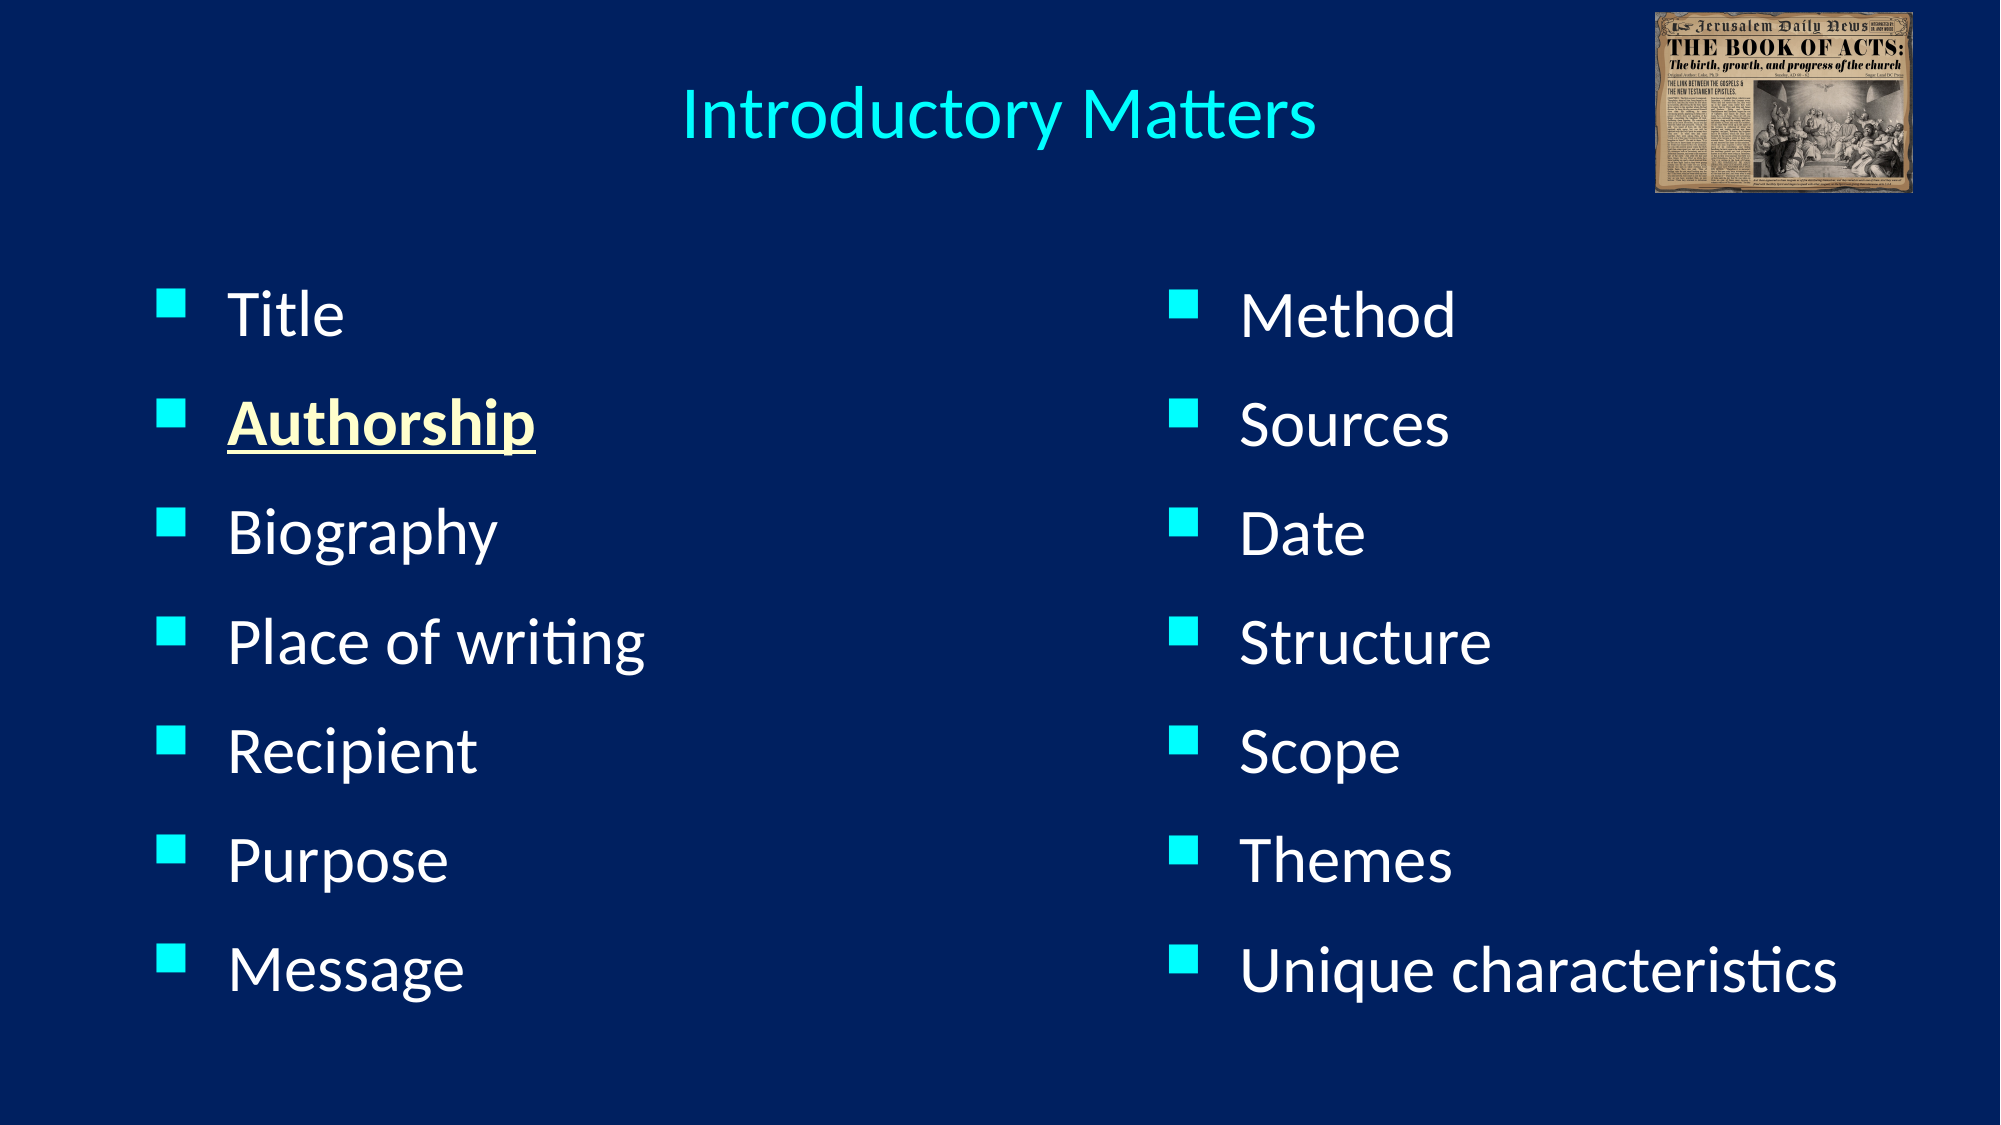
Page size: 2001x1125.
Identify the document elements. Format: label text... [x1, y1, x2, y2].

picture [1655, 12, 1913, 193]
text_box Method Sources Date Structure Scope Themes Unique characteristics [1149, 263, 1900, 977]
title Introductory Matters [137, 37, 1655, 180]
list Title Authorship Biography Place of writing Recipient Purpose Message [137, 262, 925, 977]
